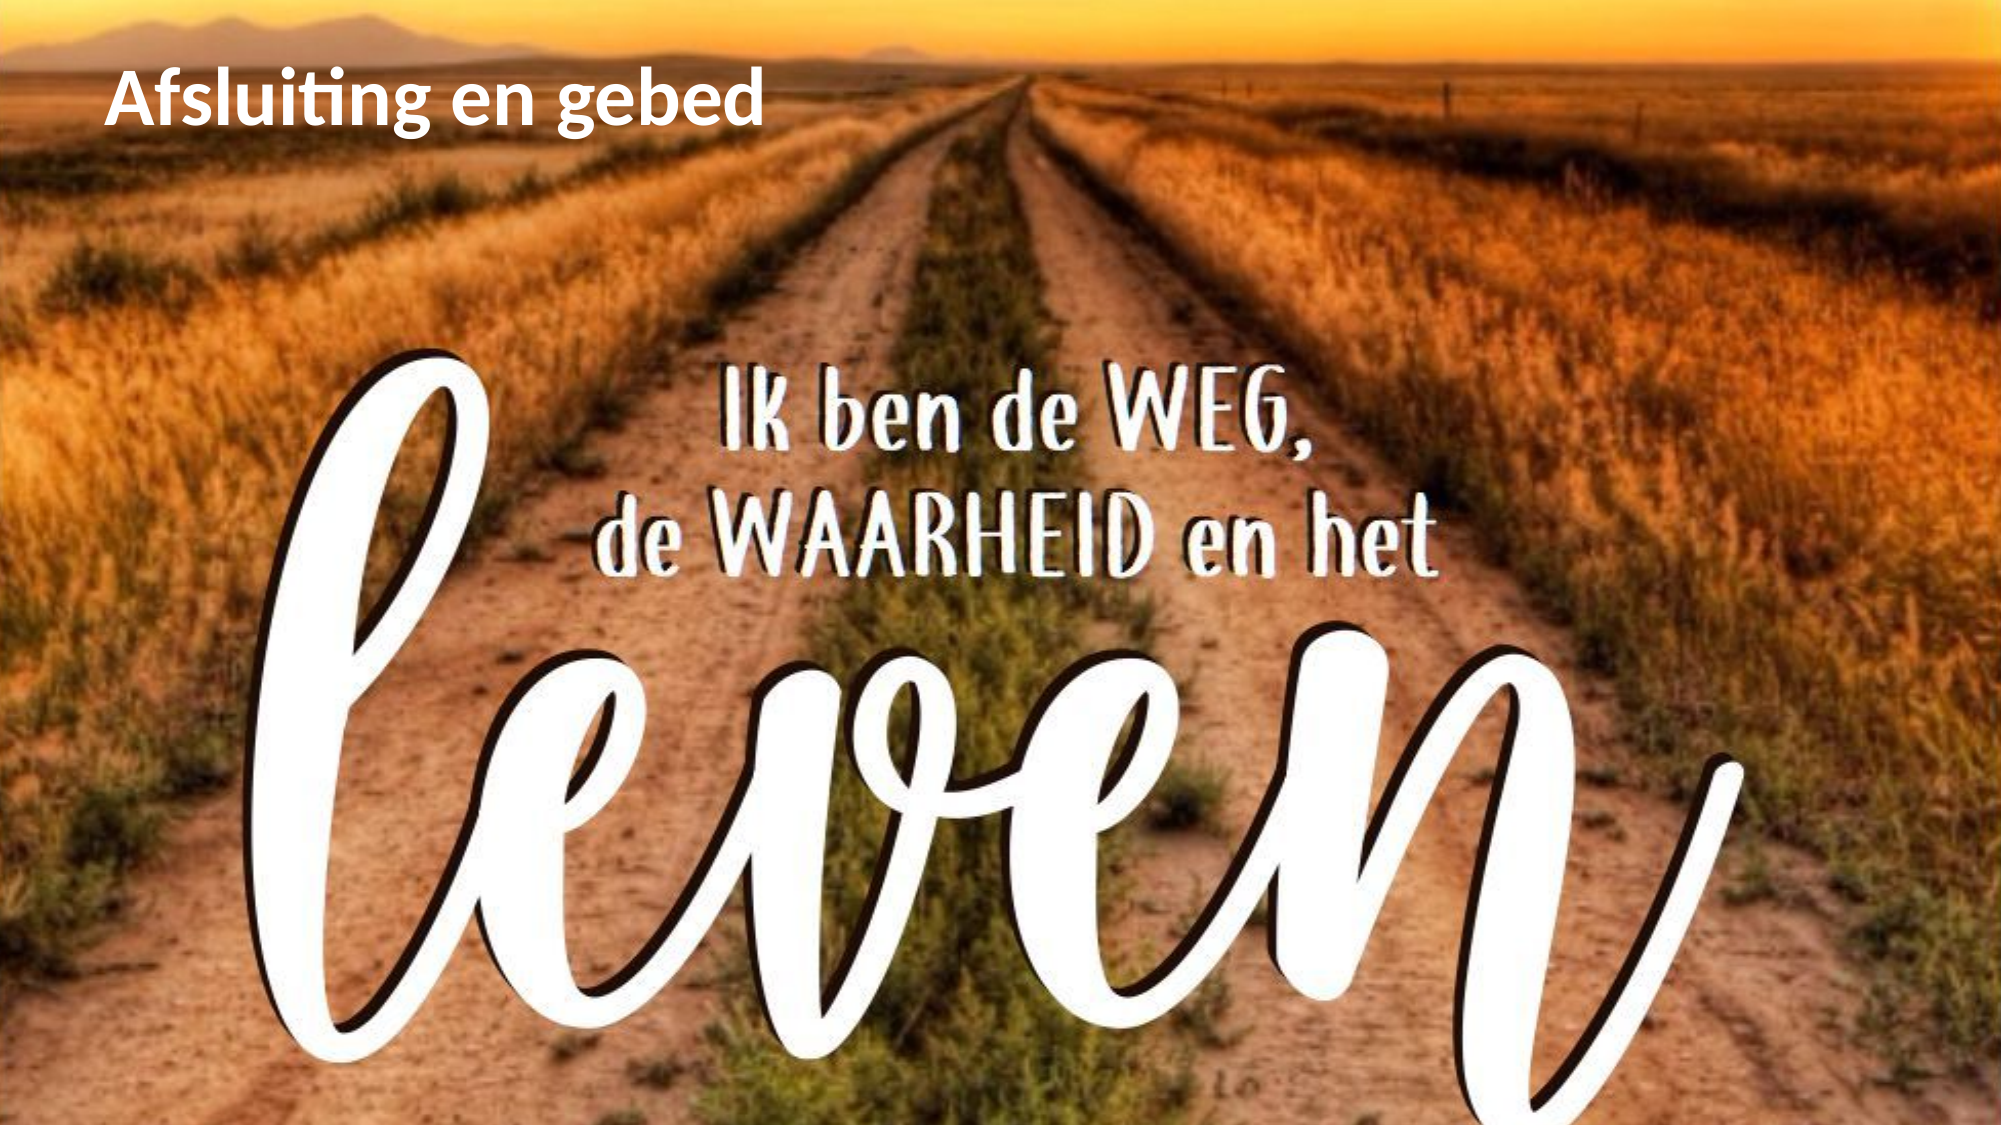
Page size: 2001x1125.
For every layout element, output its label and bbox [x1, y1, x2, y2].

list [0, 0, 2000, 1125]
